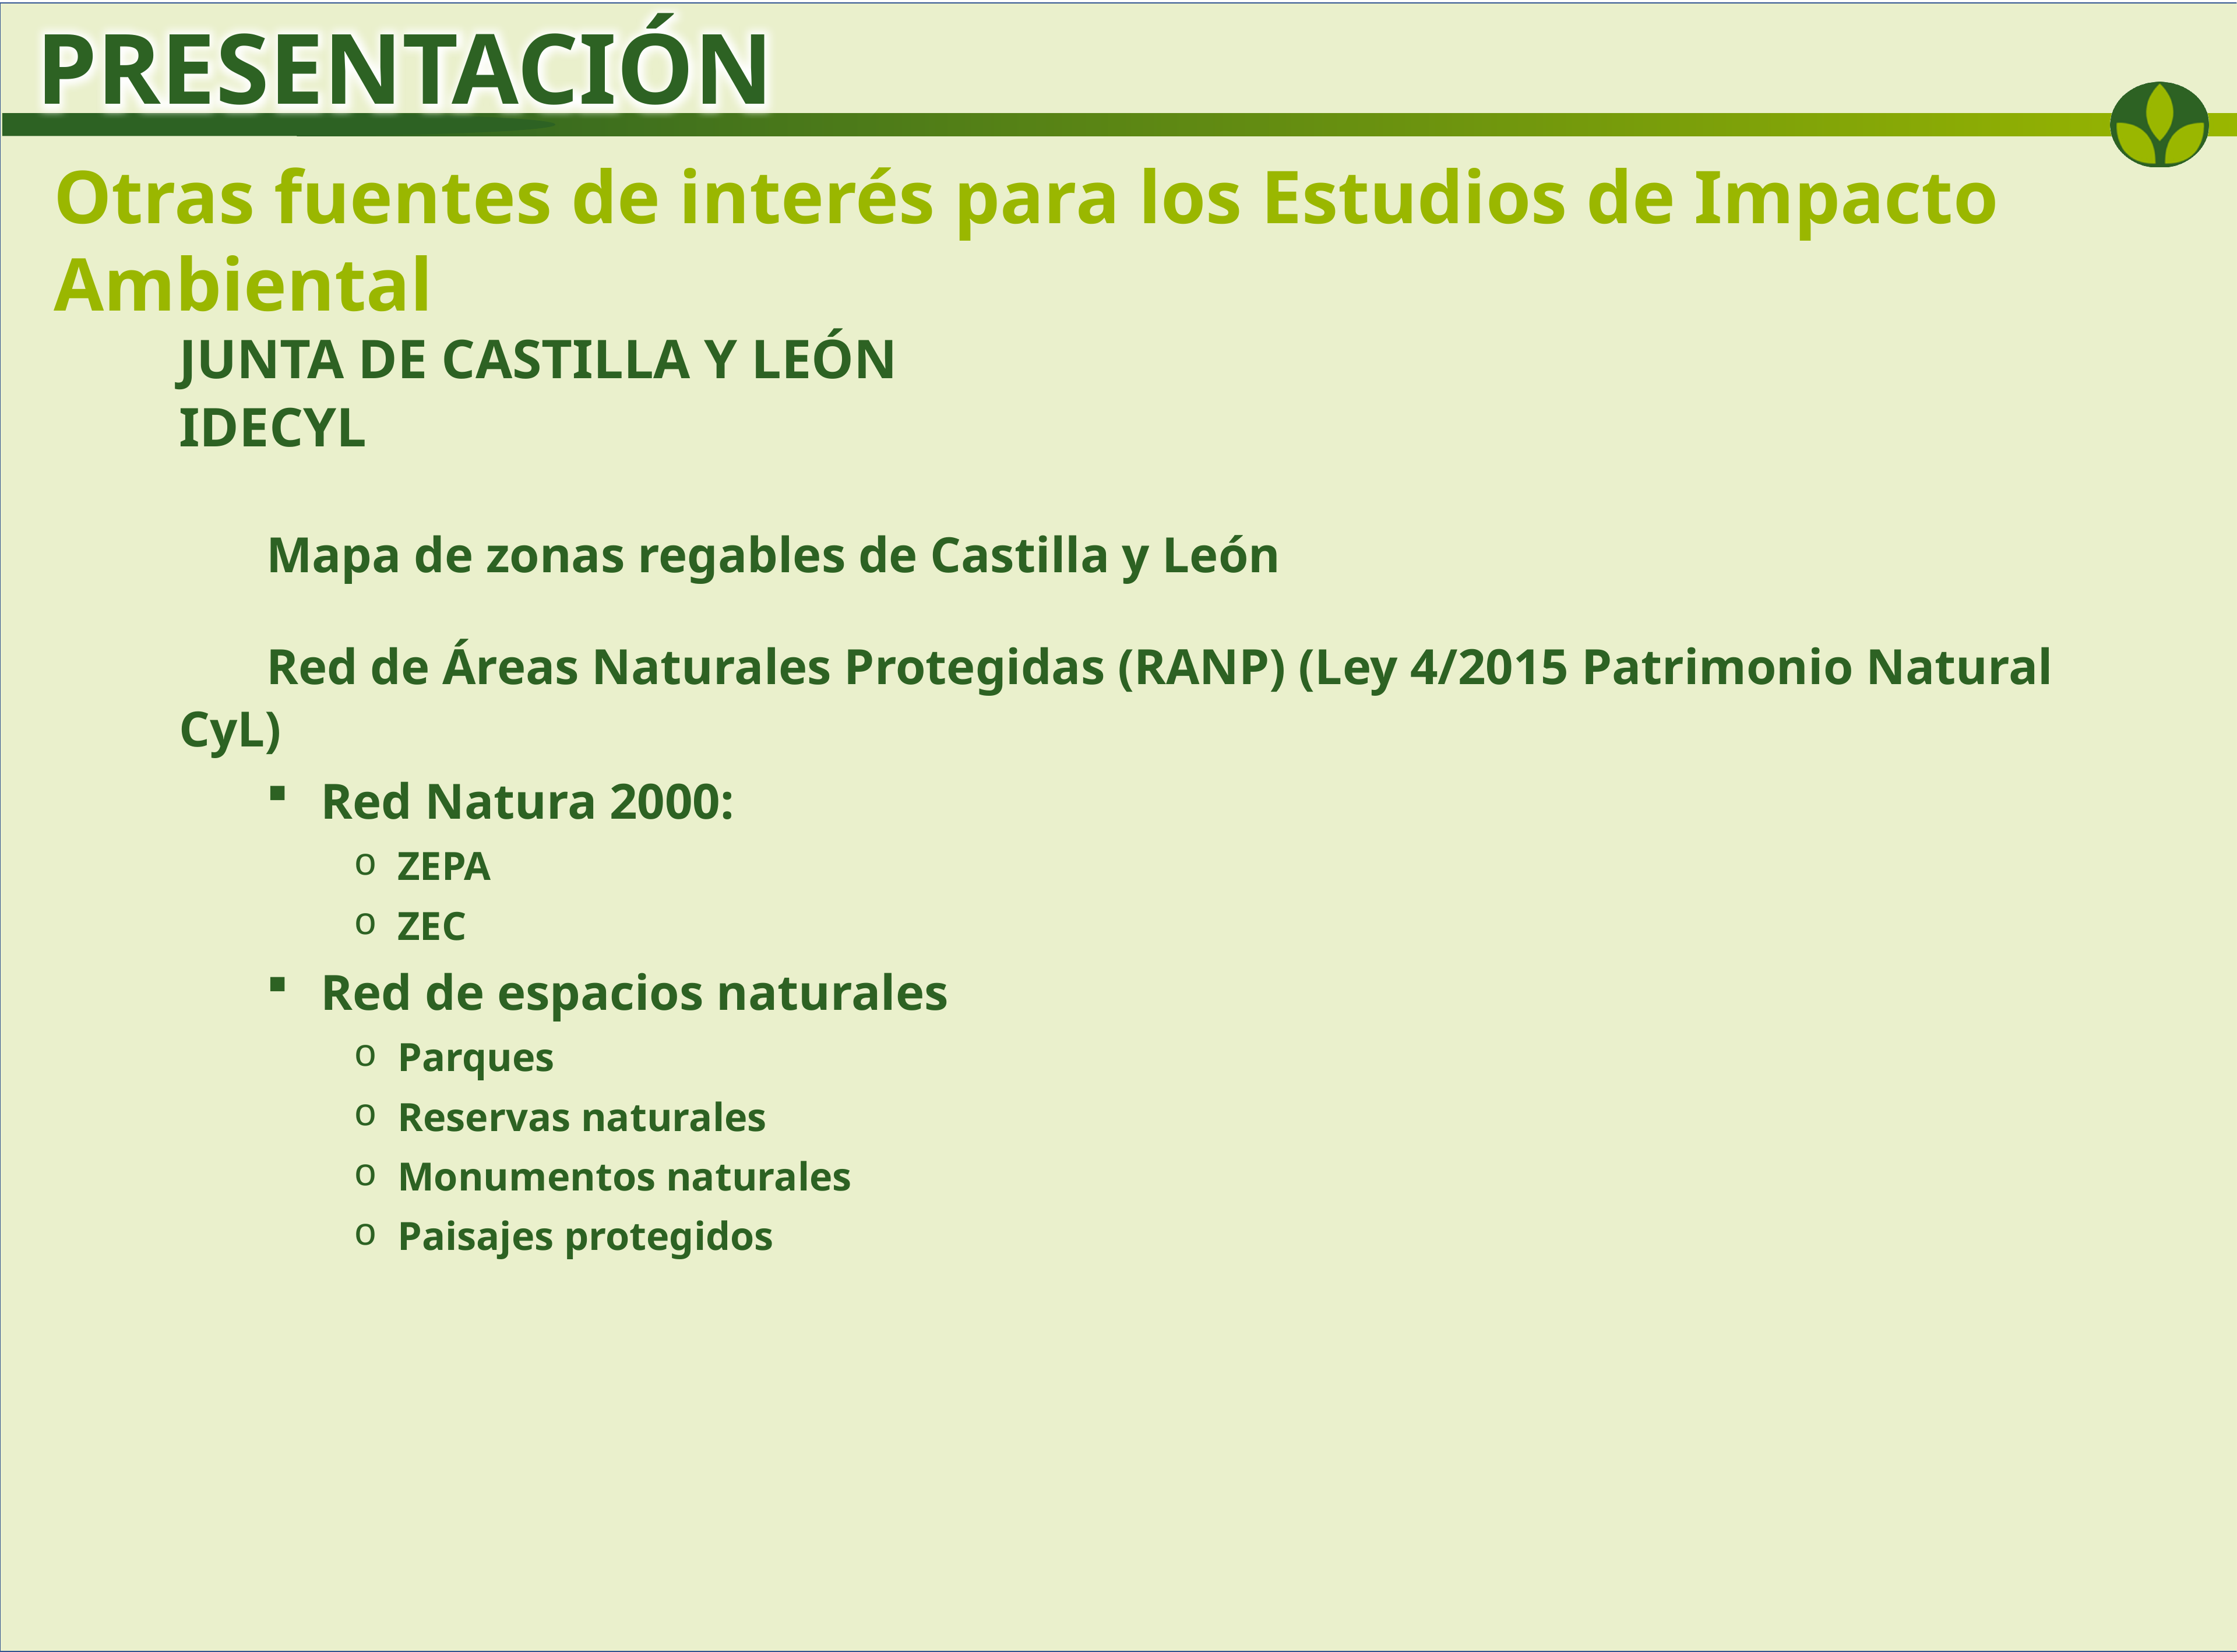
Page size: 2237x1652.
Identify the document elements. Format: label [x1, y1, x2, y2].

text_box [0, 2, 2237, 1652]
